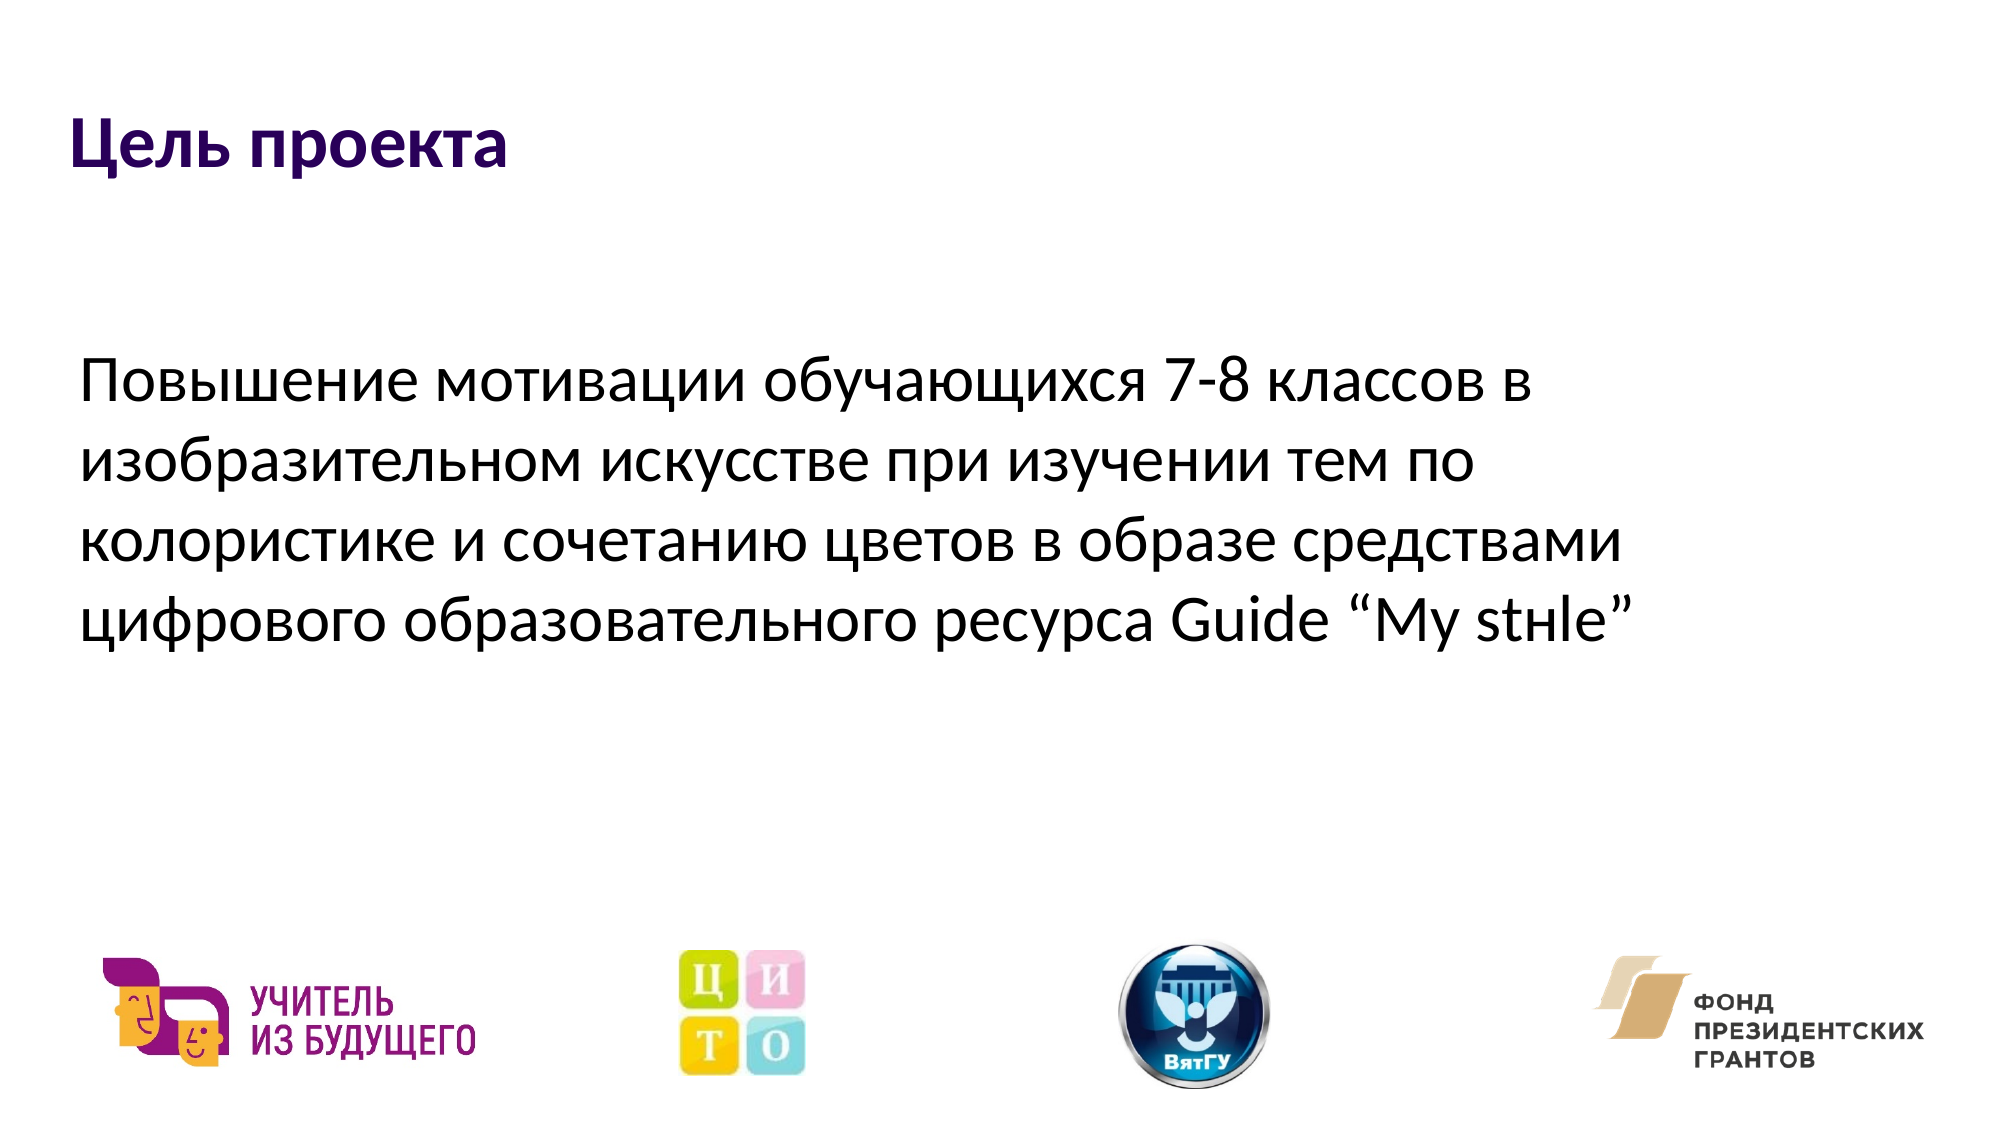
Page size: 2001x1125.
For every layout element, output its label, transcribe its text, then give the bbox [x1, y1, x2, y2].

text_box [96, 937, 1926, 1089]
text_box Повышение мотивации обучающихся 7-8 классов в изобразительном искусстве при изучении тем по колористике и сочетанию цветов в образе средствами цифрового образовательного ресурса Guide “My stнle” [64, 327, 1850, 662]
text_box Цель проекта [55, 84, 1832, 235]
